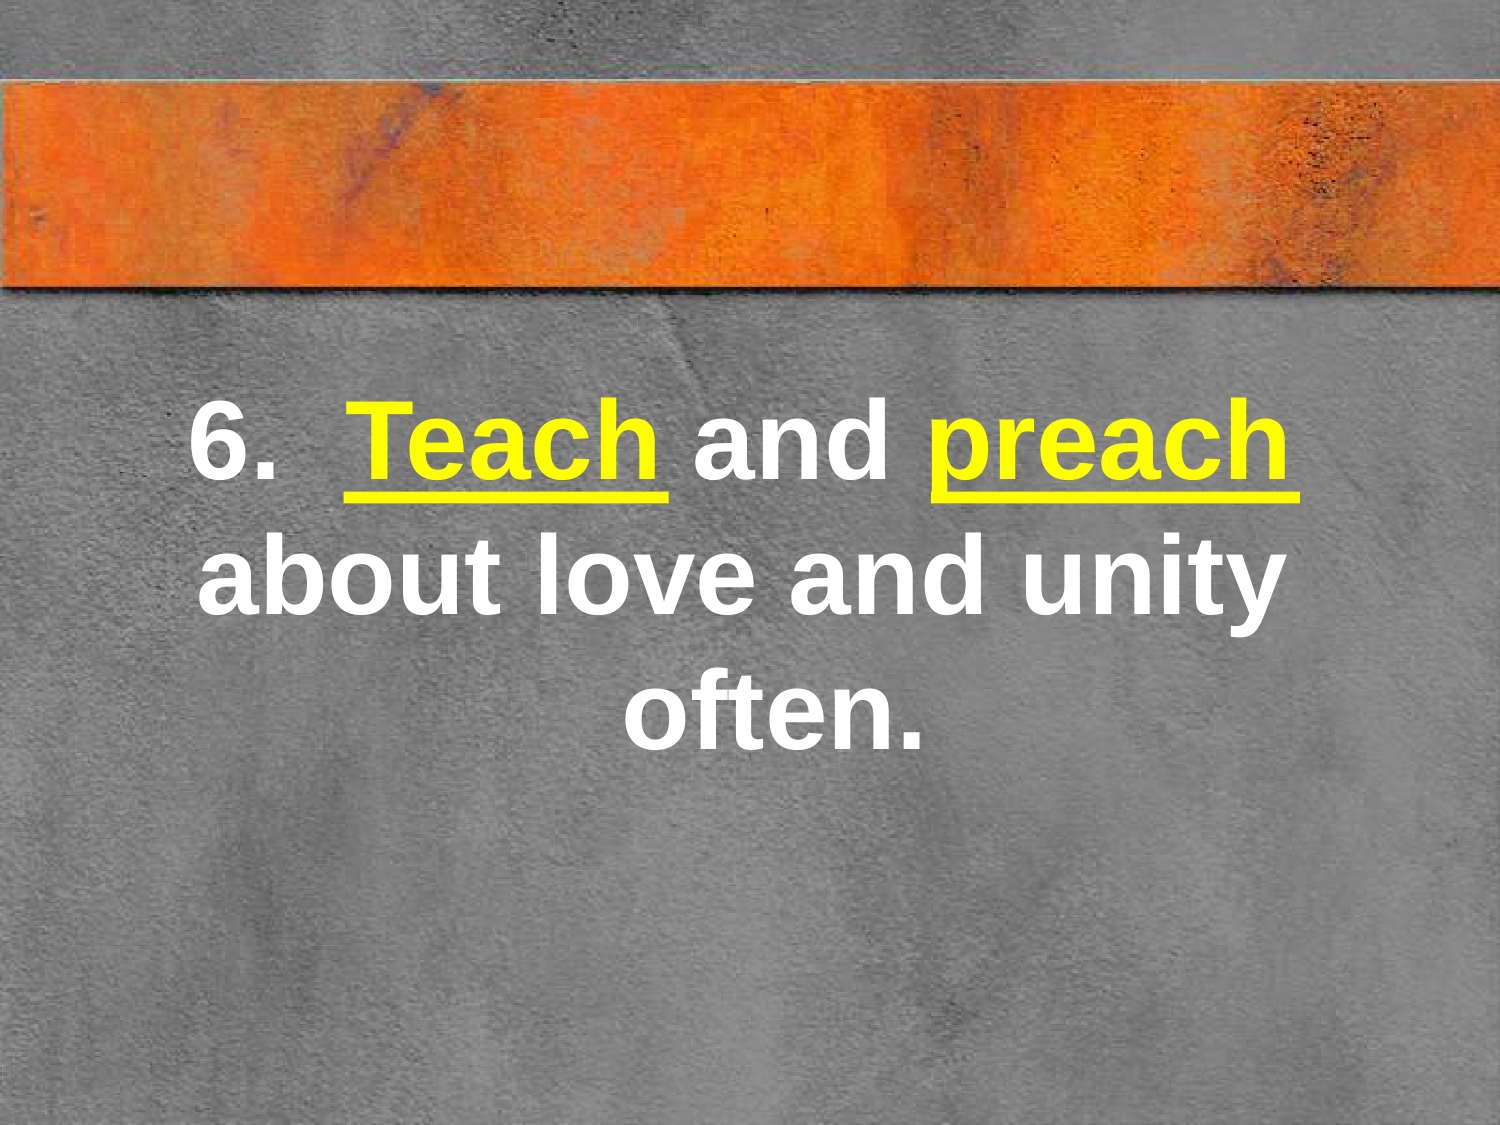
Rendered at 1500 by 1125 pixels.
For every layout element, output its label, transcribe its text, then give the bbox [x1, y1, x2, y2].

picture [0, 0, 1500, 1125]
text_box about love and unity often. [194, 500, 1293, 773]
title 6. Teach and preach [185, 365, 1303, 555]
text_box [931, 491, 1300, 504]
